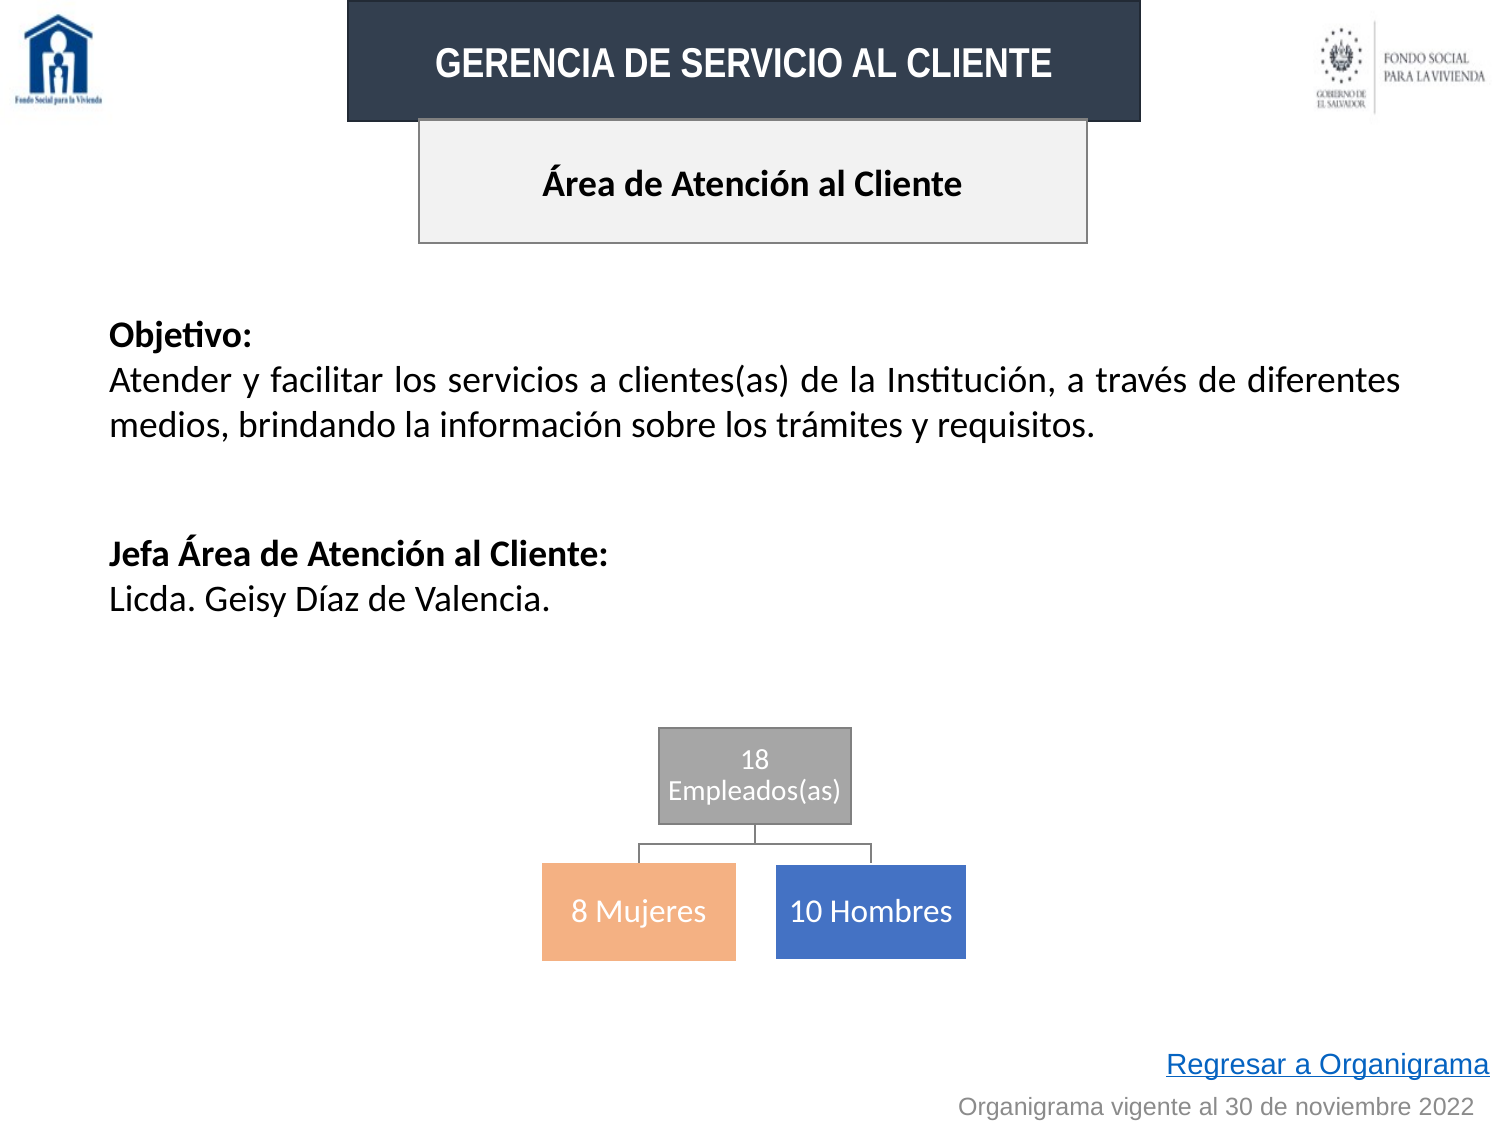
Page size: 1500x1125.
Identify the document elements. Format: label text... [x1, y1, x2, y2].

picture [0, 0, 1500, 1125]
text_box Área de Atención al Cliente [418, 118, 1088, 244]
text_box Objetivo: Atender y facilitar los servicios a clientes(as) de la Institución, a través de diferentes medios, brindando la información sobre los trámites y requisitos. [94, 302, 1418, 453]
footer Organigrama vigente al 30 de noviembre 2022 [916, 1075, 1500, 1125]
text_box Jefa Área de Atención al Cliente: Licda. Geisy Díaz de Valencia. [94, 521, 786, 626]
text_box GERENCIA DE SERVICIO AL CLIENTE [347, 0, 1141, 122]
text_box Regresar a Organigrama [1151, 1037, 1500, 1075]
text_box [507, 727, 1002, 960]
